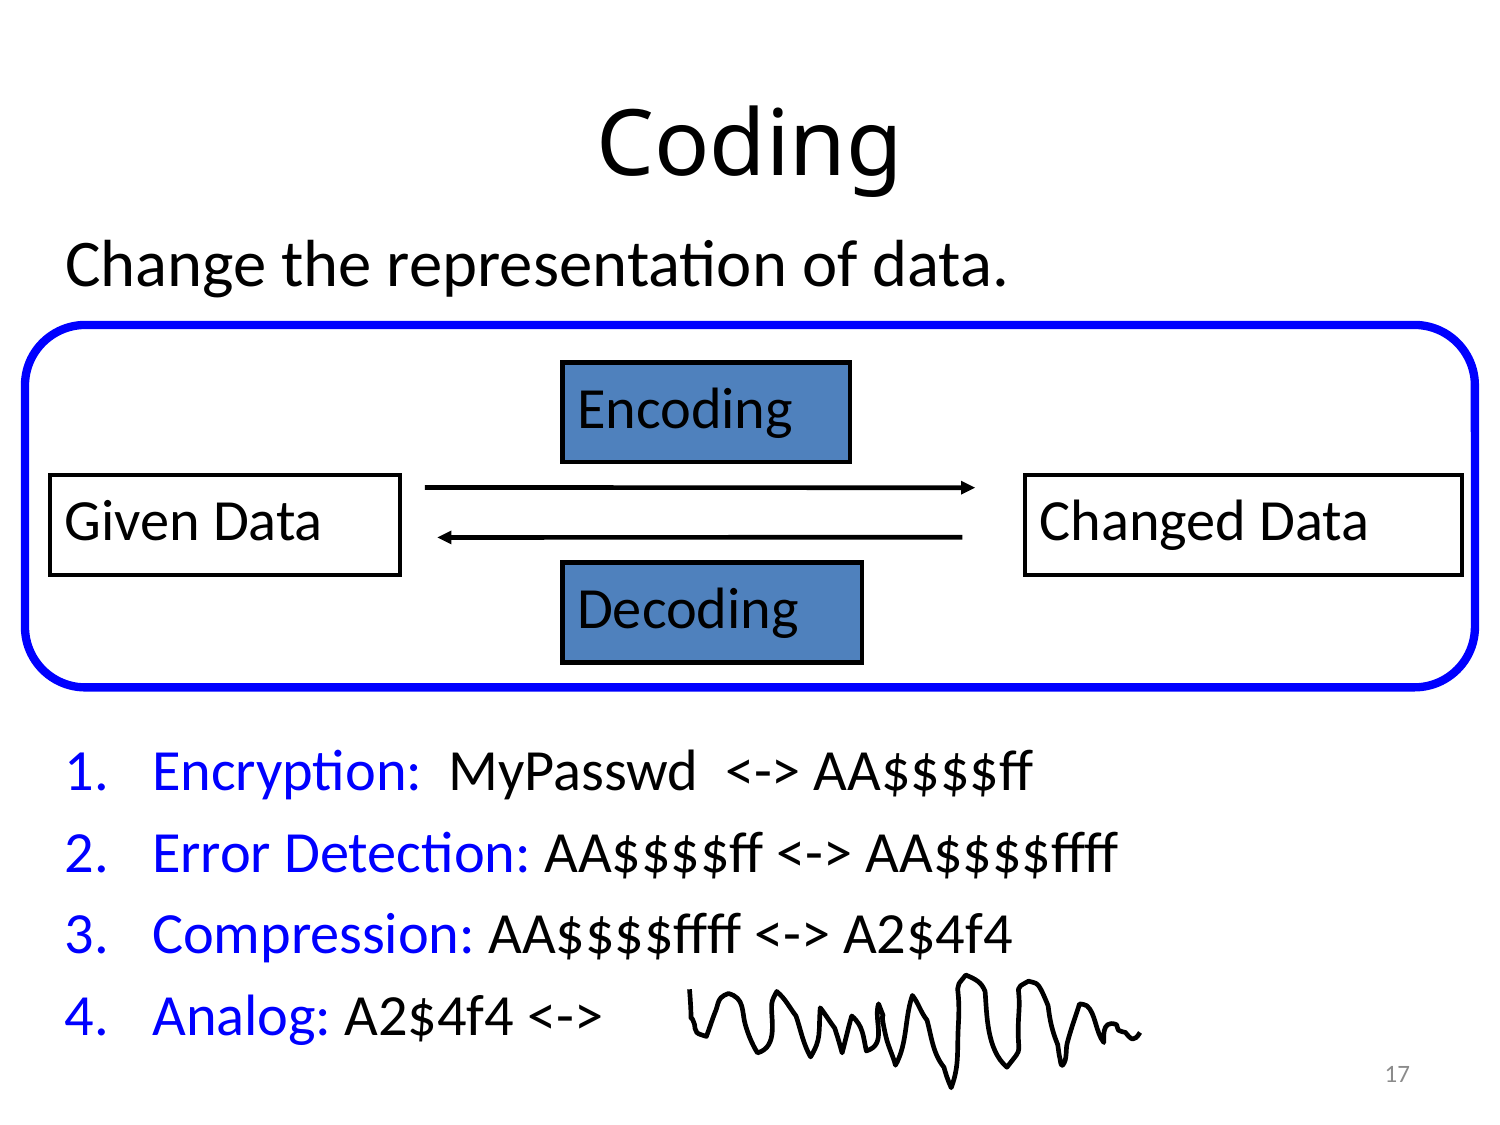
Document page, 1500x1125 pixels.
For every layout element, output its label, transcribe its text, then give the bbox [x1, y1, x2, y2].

text_box [24, 324, 1475, 688]
slide_number 17 [1074, 1042, 1425, 1103]
list Change the representation of data. [50, 212, 1450, 335]
title Coding [75, 45, 1425, 212]
text_box Encryption: MyPasswd <-> AA$$$$ff Error Detection: AA$$$$ff <-> AA$$$$ffff Compression: AA$$$$ffff <-> A2$4f4 Analog: A2$4f4 <-> [50, 724, 1438, 1088]
text_box [689, 975, 1141, 1088]
list Change the representation of data. [50, 677, 1450, 988]
